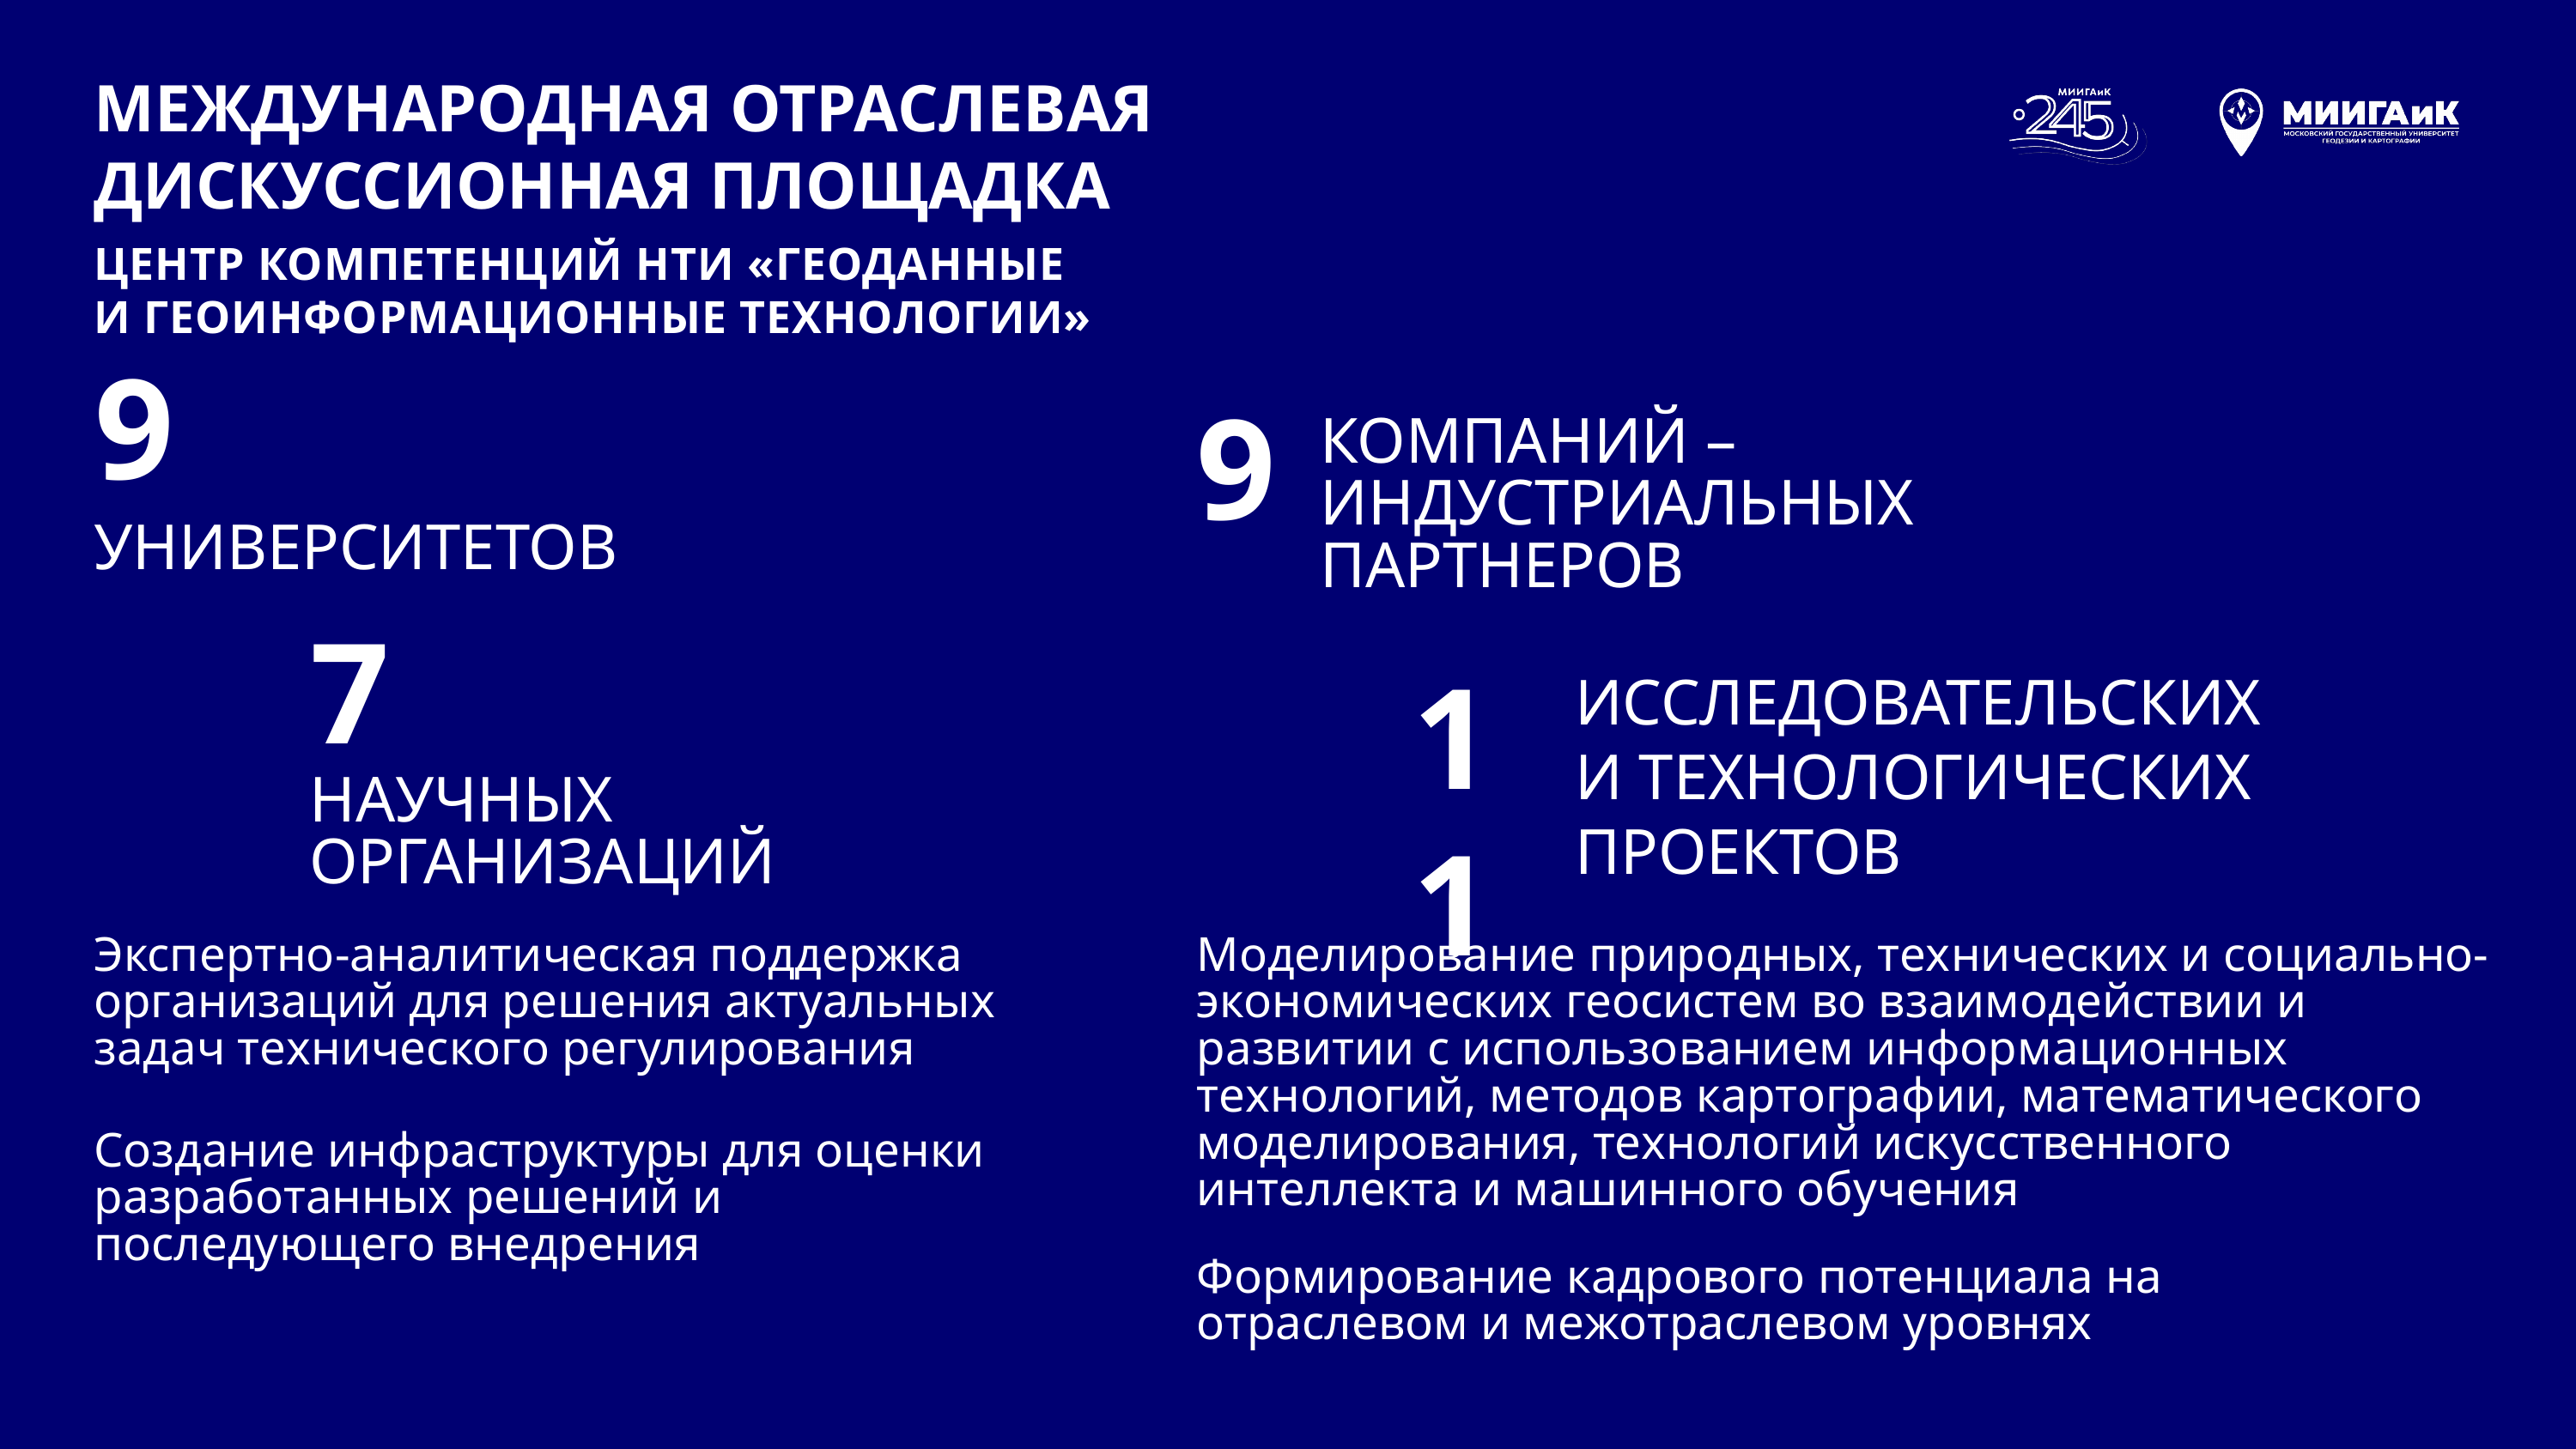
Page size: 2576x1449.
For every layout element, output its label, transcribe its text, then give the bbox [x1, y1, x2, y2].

text_box КОМПАНИЙ – ИНДУСТРИАЛЬНЫХ ПАРТНЕРОВ [1320, 413, 2045, 598]
text_box 9 [1196, 380, 1288, 548]
text_box ИССЛЕДОВАТЕЛЬСКИХ И ТЕХНОЛОГИЧЕСКИХ ПРОЕКТОВ [1575, 662, 2312, 888]
picture [2219, 88, 2460, 156]
text_box Моделирование природных, технических и социально-экономических геосистем во взаимодействии и развитии с использованием информационных технологий, методов картографии, математического моделирования, технологий искусственного интеллекта и машинного обучения [1196, 933, 2500, 1216]
text_box ЦЕНТР КОМПЕТЕНЦИЙ НТИ «ГЕОДАННЫЕ И ГЕОИНФОРМАЦИОННЫЕ ТЕХНОЛОГИИ» [94, 236, 1116, 343]
text_box МЕЖДУНАРОДНАЯ ОТРАСЛЕВАЯ ДИСКУССИОННАЯ ПЛОЩАДКА [94, 67, 1514, 223]
text_box 11 [1413, 650, 1561, 817]
text_box 7 [310, 604, 390, 772]
text_box Экспертно-аналитическая поддержка организаций для решения актуальных задач технического регулирования [94, 933, 1013, 1075]
text_box НАУЧНЫХ ОРГАНИЗАЦИЙ [309, 771, 878, 895]
text_box УНИВЕРСИТЕТОВ [94, 506, 650, 583]
picture [2009, 88, 2148, 165]
text_box Создание инфраструктуры для оценки разработанных решений и последующего внедрения [94, 1129, 1013, 1270]
text_box Формирование кадрового потенциала на отраслевом и межотраслевом уровнях [1196, 1255, 2256, 1349]
text_box 9 [94, 340, 186, 507]
